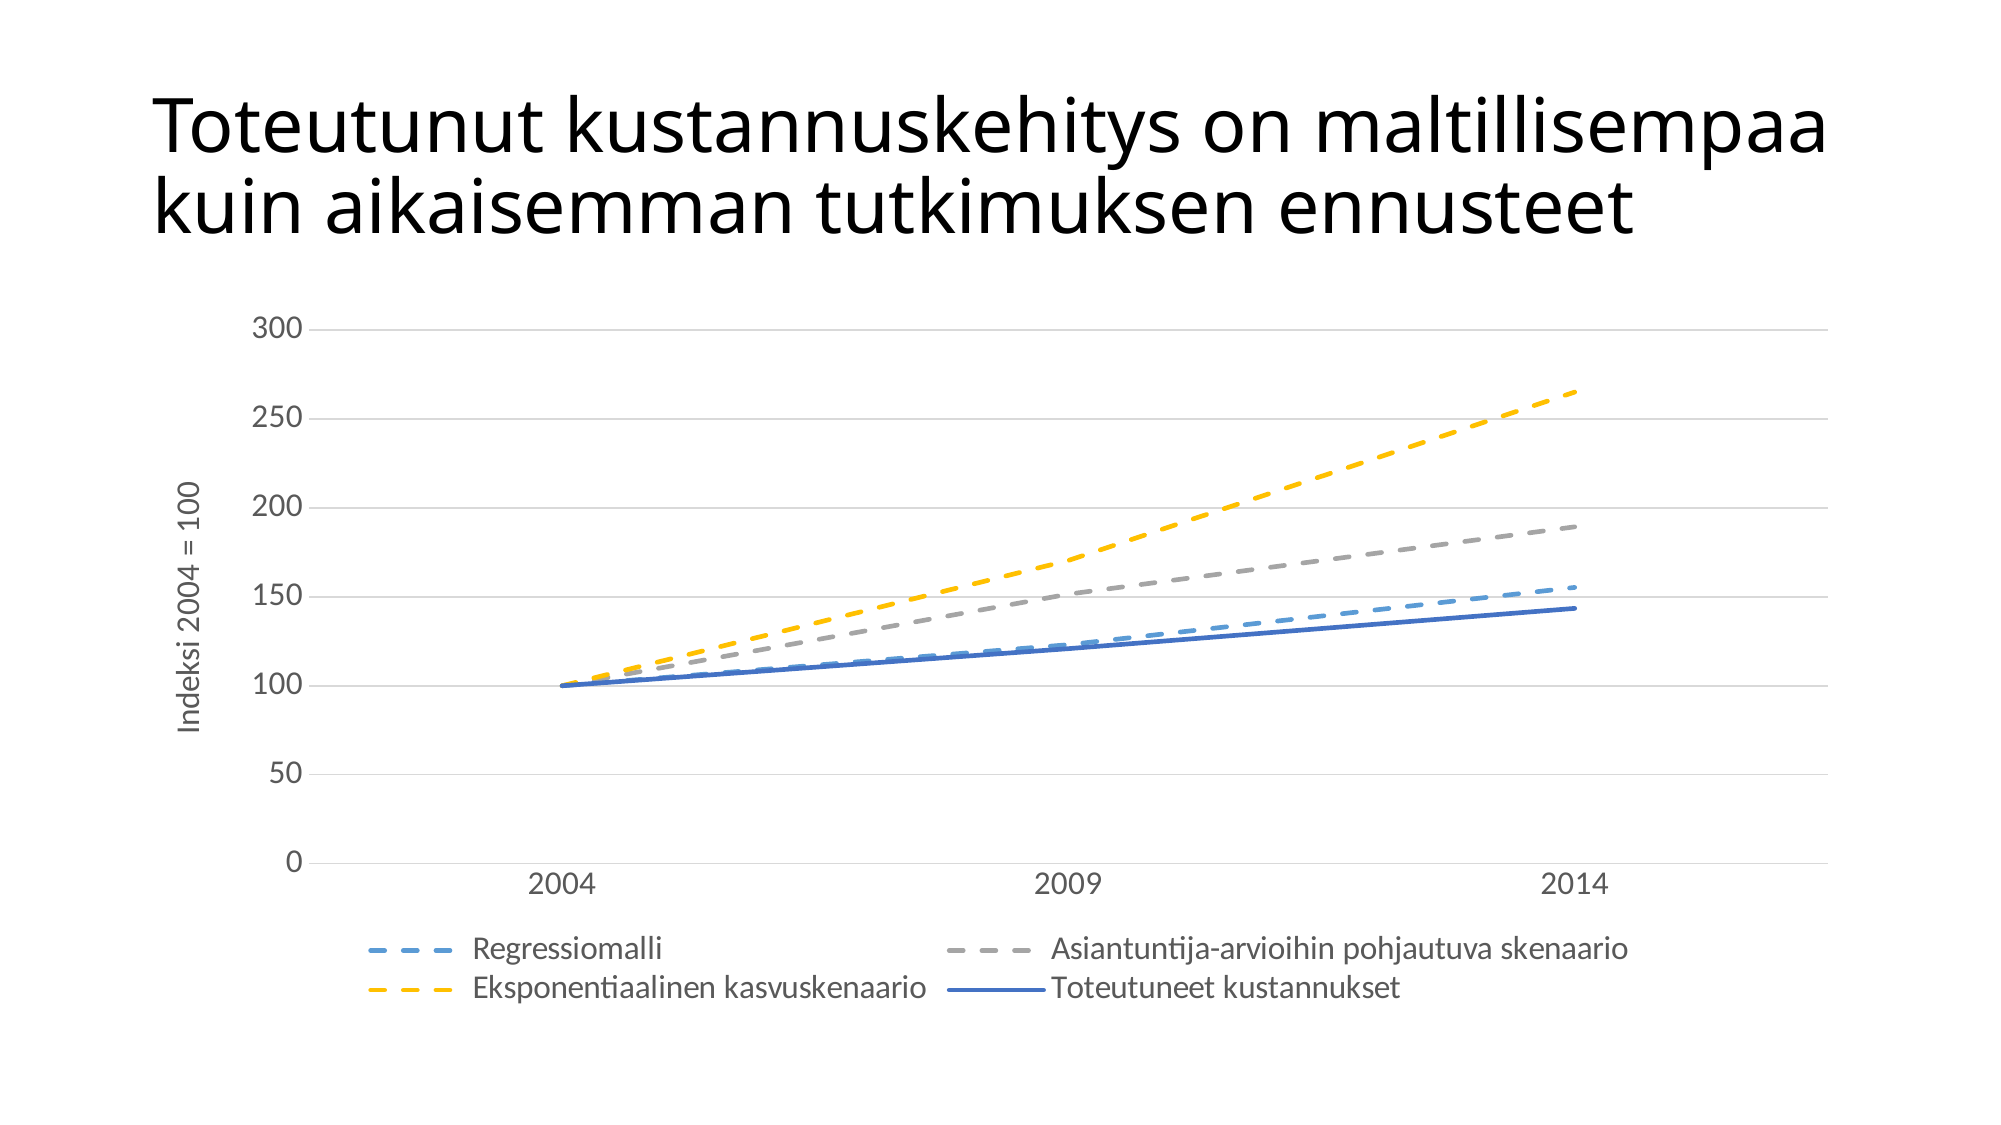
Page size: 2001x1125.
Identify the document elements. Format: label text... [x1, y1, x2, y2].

title Toteutunut kustannuskehitys on maltillisempaa kuin aikaisemman tutkimuksen ennusteet [137, 59, 1863, 278]
chart [137, 299, 1863, 1014]
